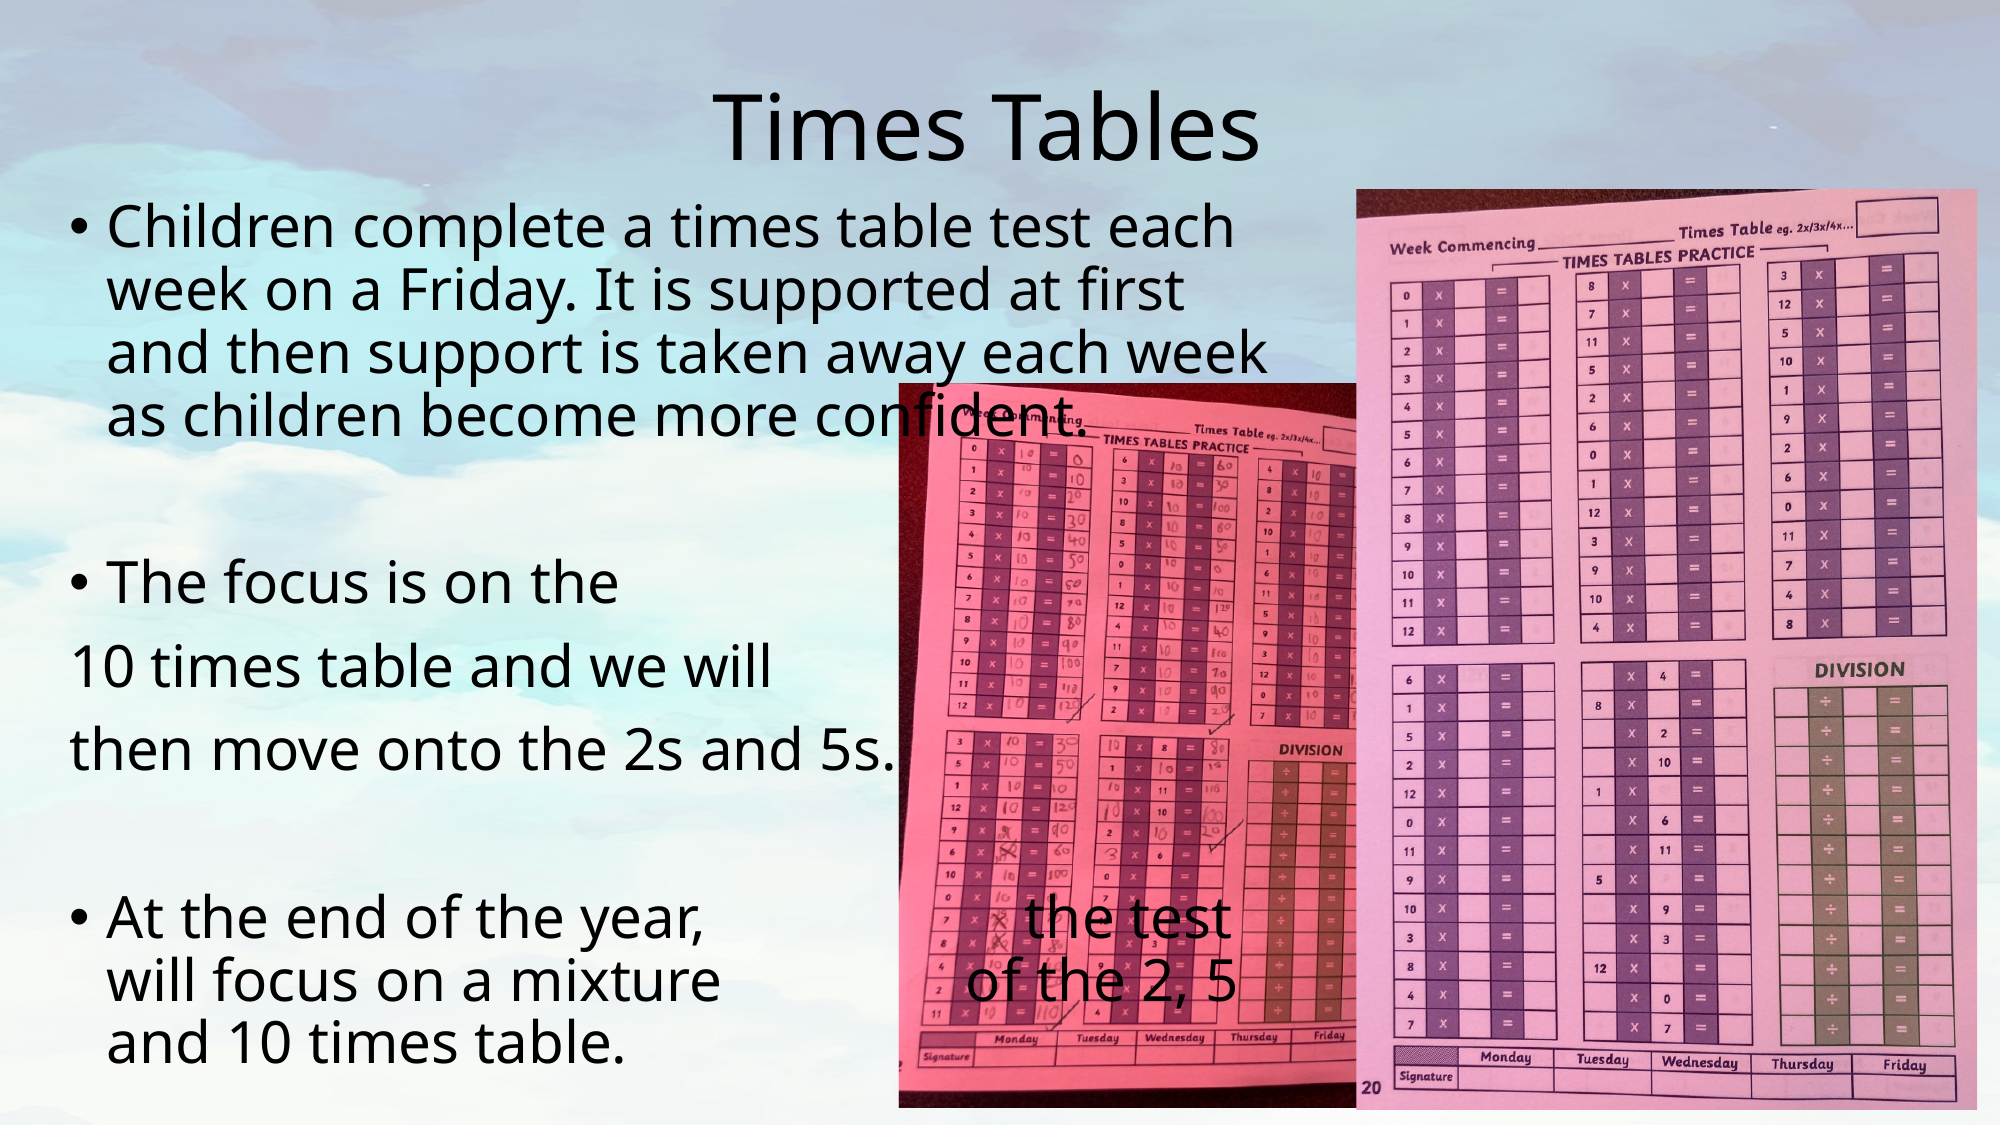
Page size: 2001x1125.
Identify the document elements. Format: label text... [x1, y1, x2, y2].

list Children complete a times table test each week on a Friday. It is supported at first and then support is taken away each week as children become more confident. The focus is on the 10 times table and we will then move onto the 2s and 5s. At the end of the year, the test will focus on a mixture of the 2, 5 and 10 times table. [54, 189, 1287, 1117]
title Times Tables [54, 22, 1922, 240]
picture [1018, 189, 1978, 1125]
